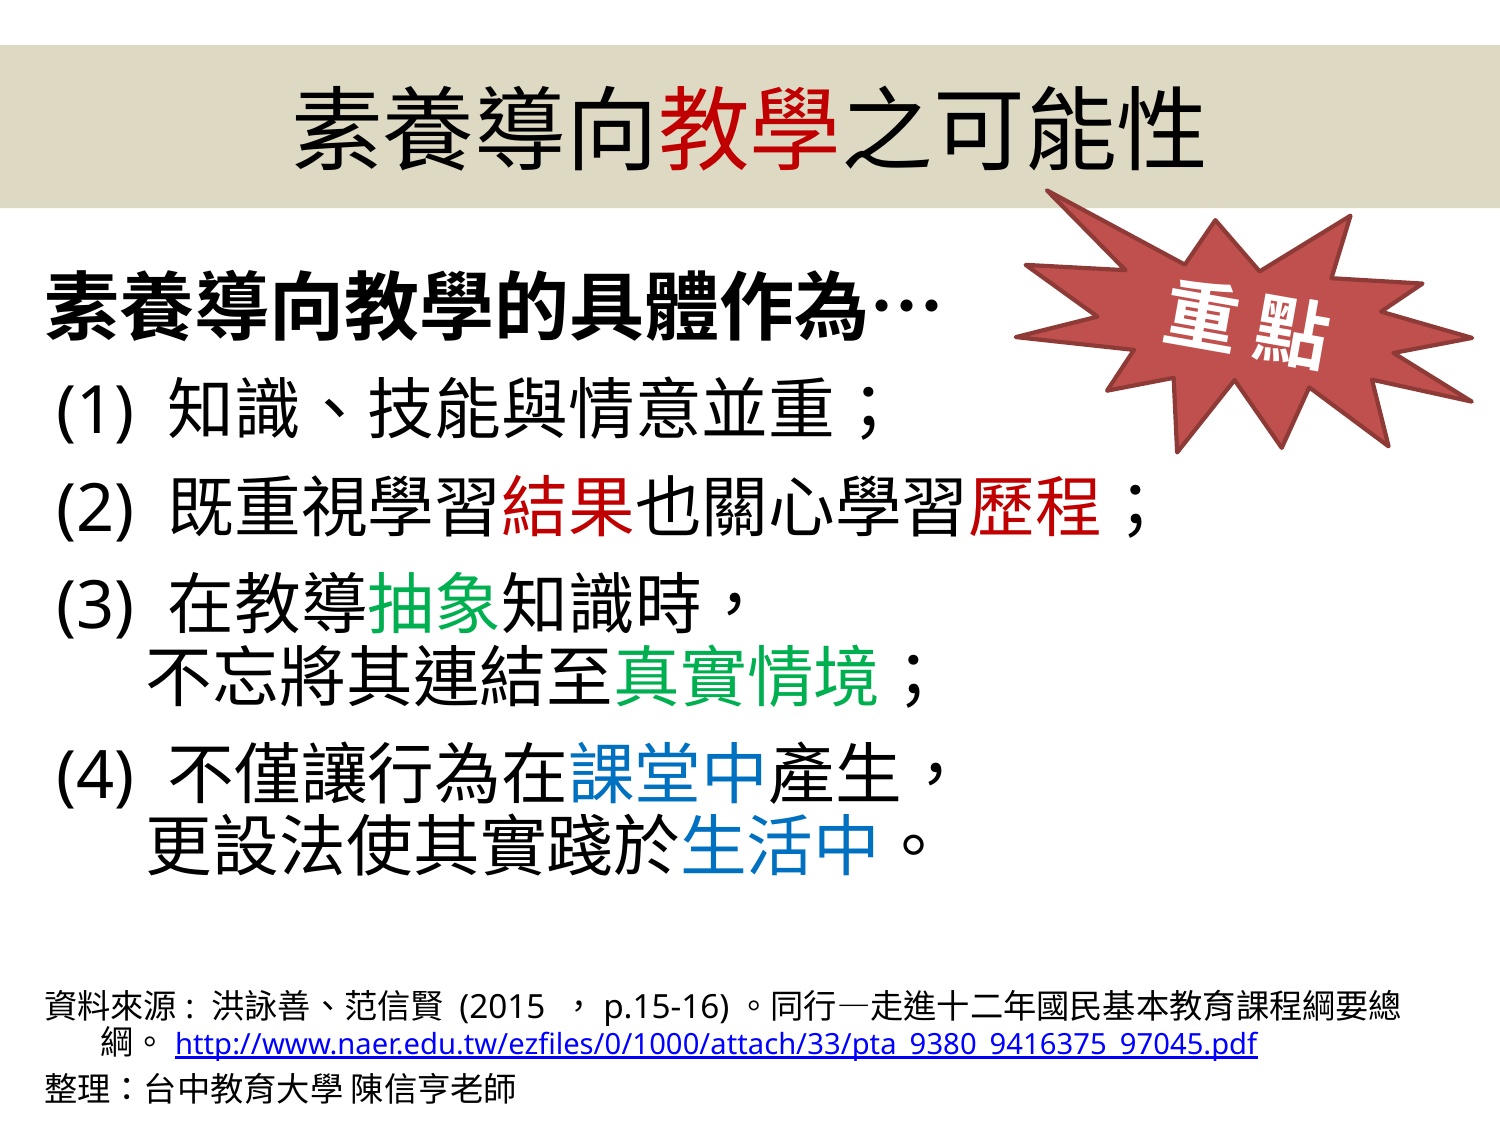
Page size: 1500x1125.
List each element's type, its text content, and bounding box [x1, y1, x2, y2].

title 素養導向教學之可能性 [0, 44, 1500, 209]
list 素養導向教學的具體作為… (1) 知識、技能與情意並重； (2) 既重視學習結果也關心學習歷程； (3) 在教導抽象知識時， 不忘將其連結至真實情境； (4) 不僅讓行為在課堂中產生， 更設法使其實踐於生活中。 資料來源: 洪詠善、范信賢 (2015 ，p.15-16)。同行—走進十二年國民基本教育課程綱要總綱。http://www.naer.edu.tw/ezfiles/0/1000/attach/33/pta_9380_9416375_97045.pdf 整理：台中教育大學 陳信亨老師 [29, 262, 1471, 1059]
text_box 重 點 [1013, 188, 1475, 455]
